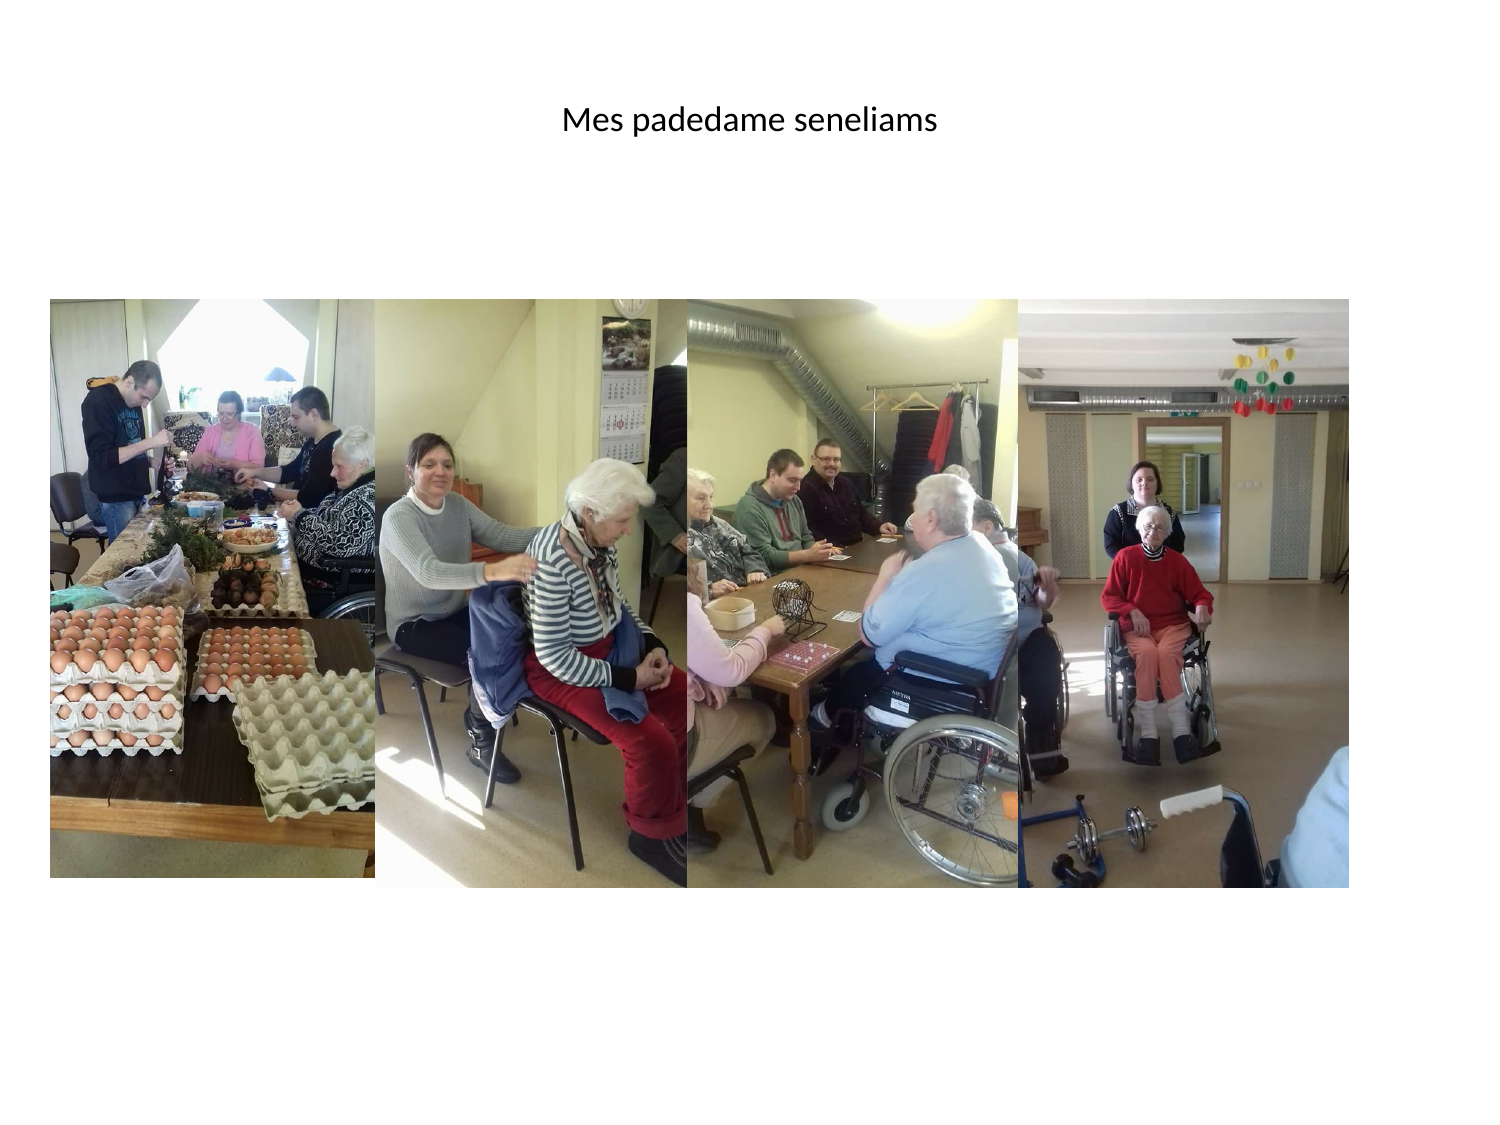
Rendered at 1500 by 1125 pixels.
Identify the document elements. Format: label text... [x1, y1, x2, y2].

picture [374, 299, 1349, 888]
title Mes padedame seneliams [75, 45, 1425, 233]
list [49, 299, 373, 878]
